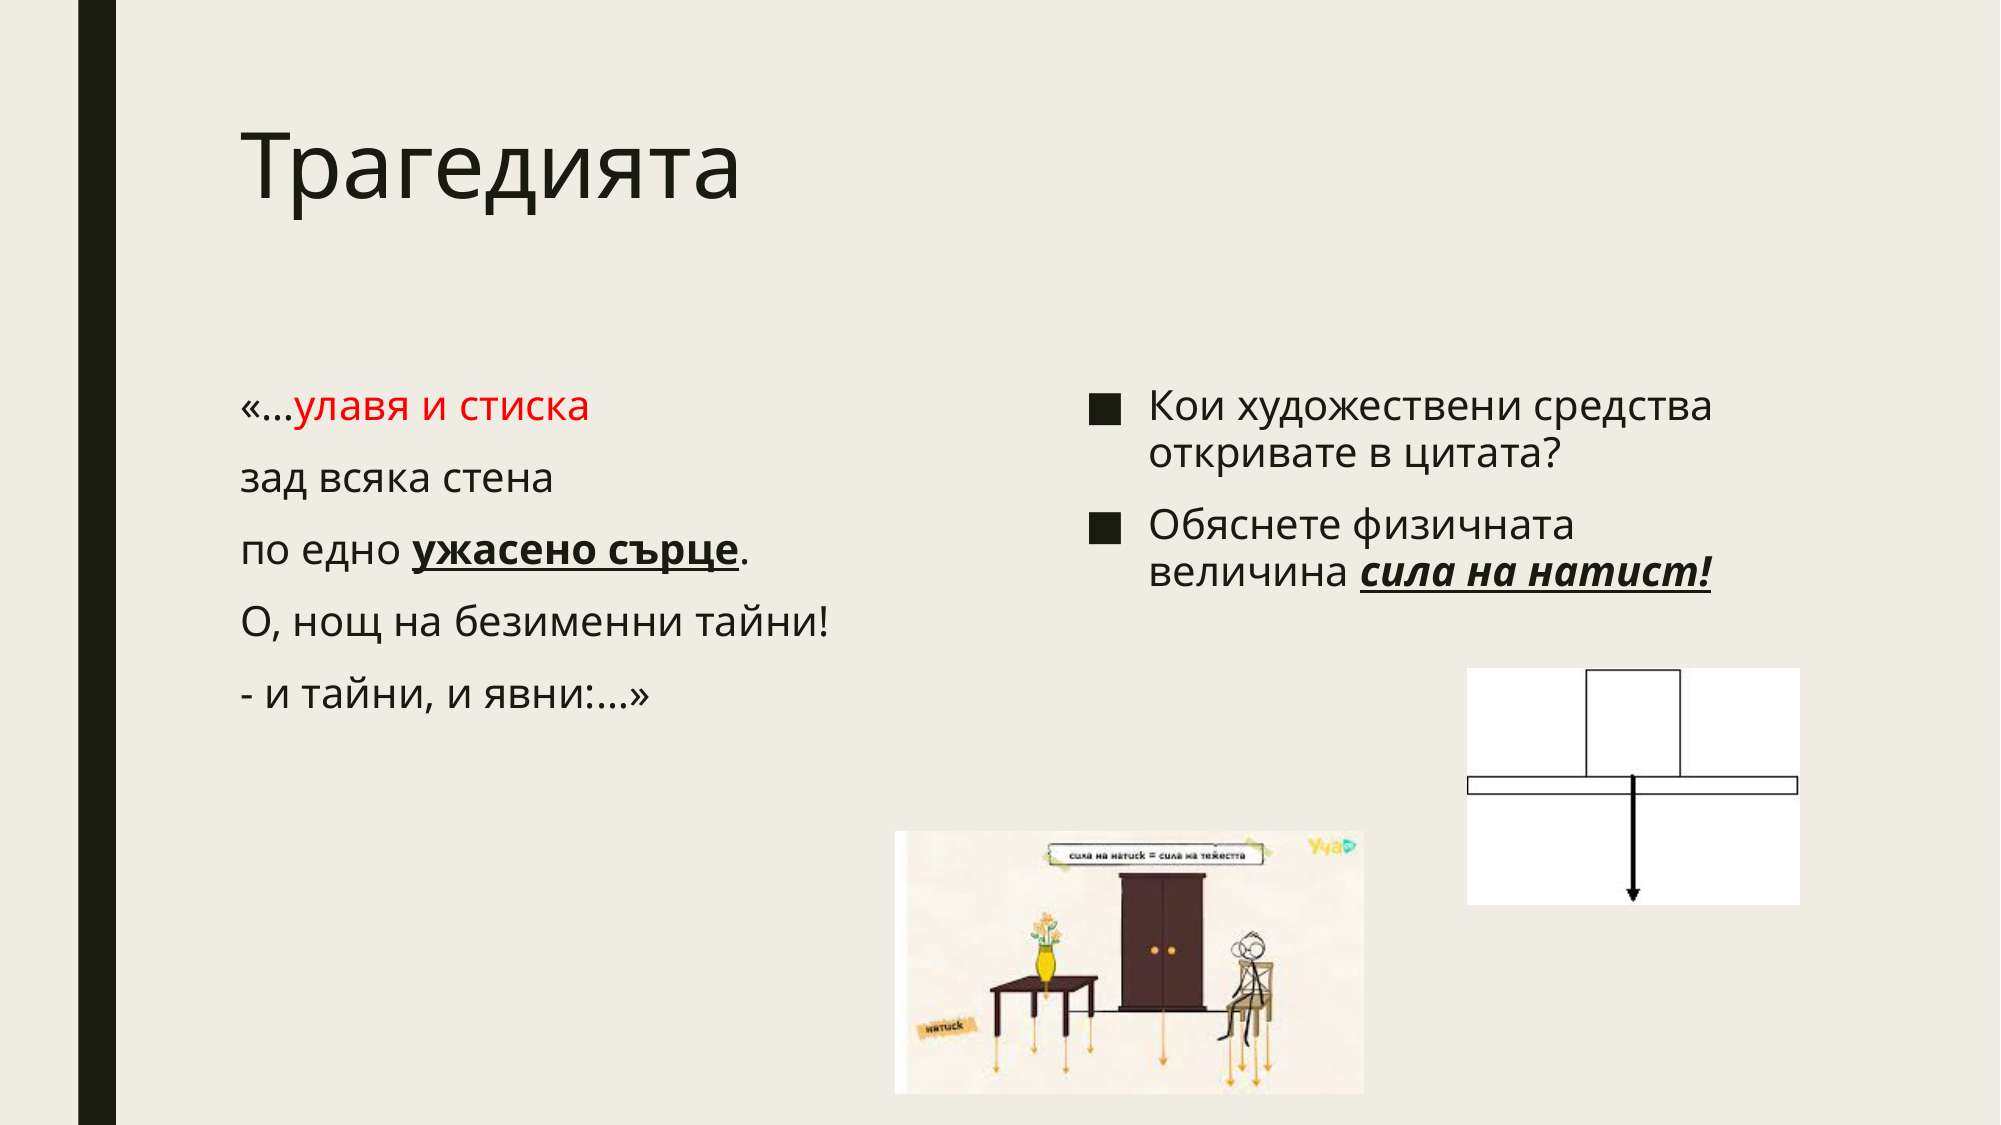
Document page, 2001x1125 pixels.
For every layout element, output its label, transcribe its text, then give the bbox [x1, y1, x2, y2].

picture [895, 831, 1364, 1094]
picture [1467, 668, 1800, 905]
list «…улавя и стиска зад всяка стена по едно ужасено сърце. О, нощ на безименни тайни! - и тайни, и явни:…» [225, 375, 955, 963]
list Кои художествени средства откривате в цитата? Обяснете физичната величина сила на натист! [1070, 375, 1801, 963]
title Трагедията [225, 112, 1800, 357]
